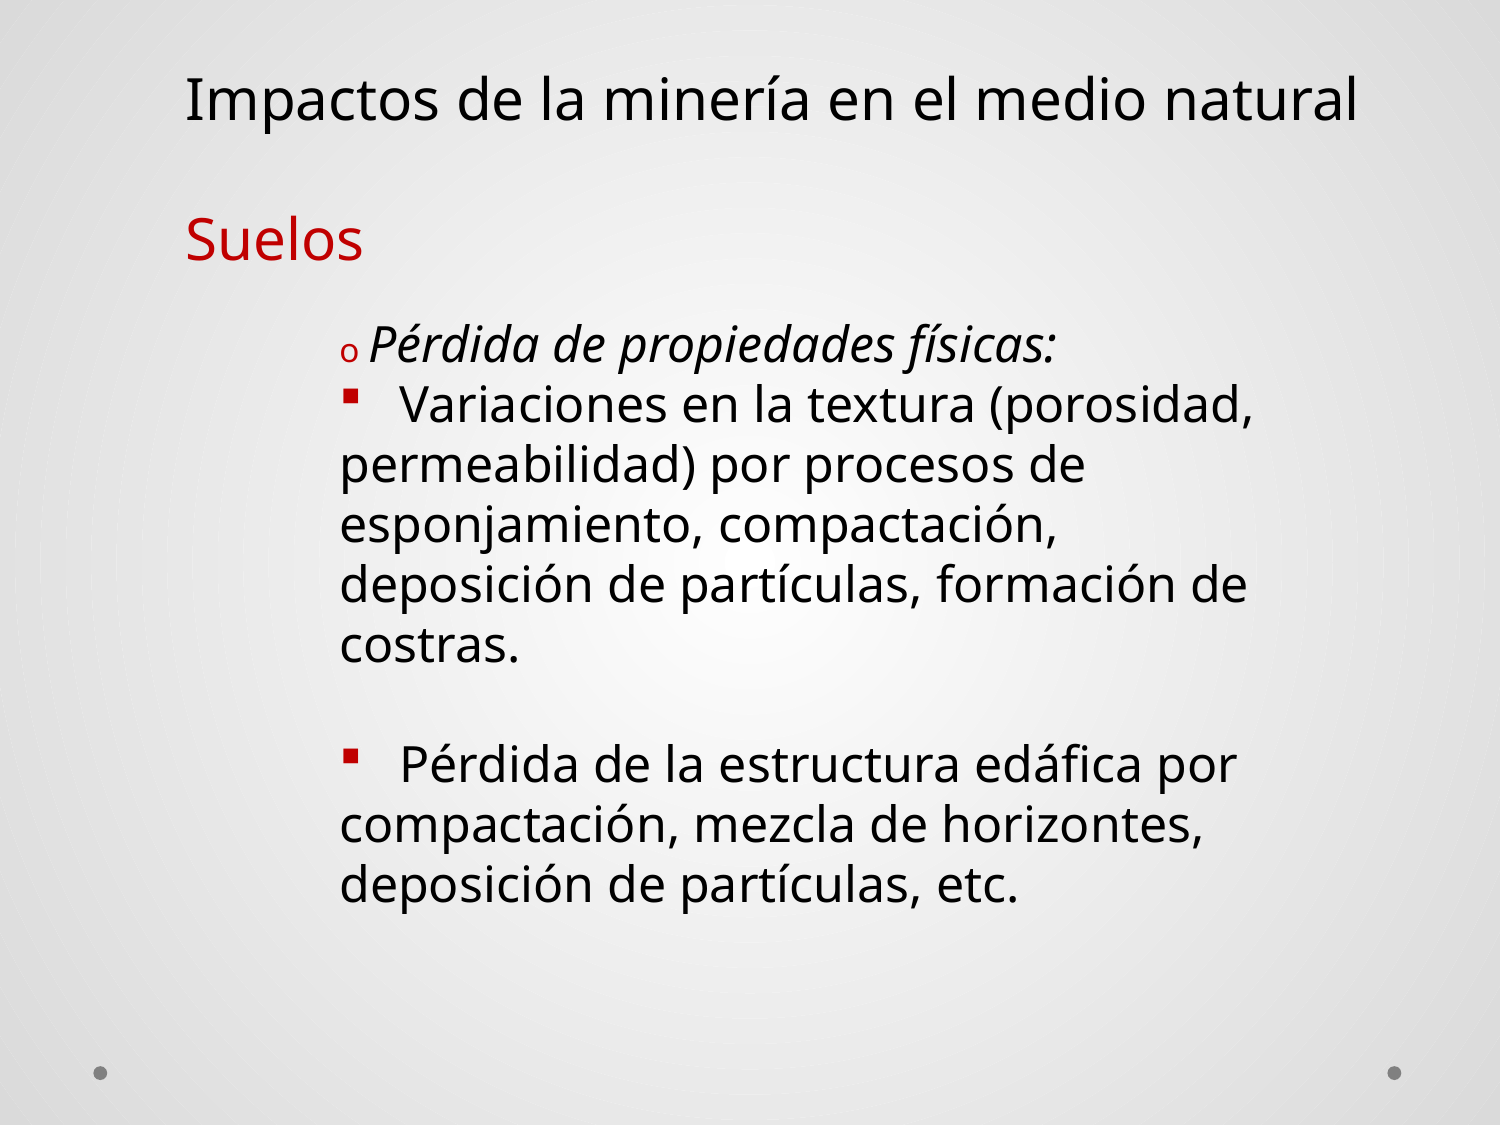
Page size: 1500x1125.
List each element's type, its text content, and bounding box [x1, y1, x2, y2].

text_box o Pérdida de propiedades físicas: Variaciones en la textura (porosidad, permeabilidad) por procesos de esponjamiento, compactación, deposición de partículas, formación de costras. Pérdida de la estructura edáfica por compactación, mezcla de horizontes, deposición de partículas, etc. [324, 304, 1282, 920]
text_box Impactos de la minería en el medio natural Suelos [171, 54, 1471, 280]
